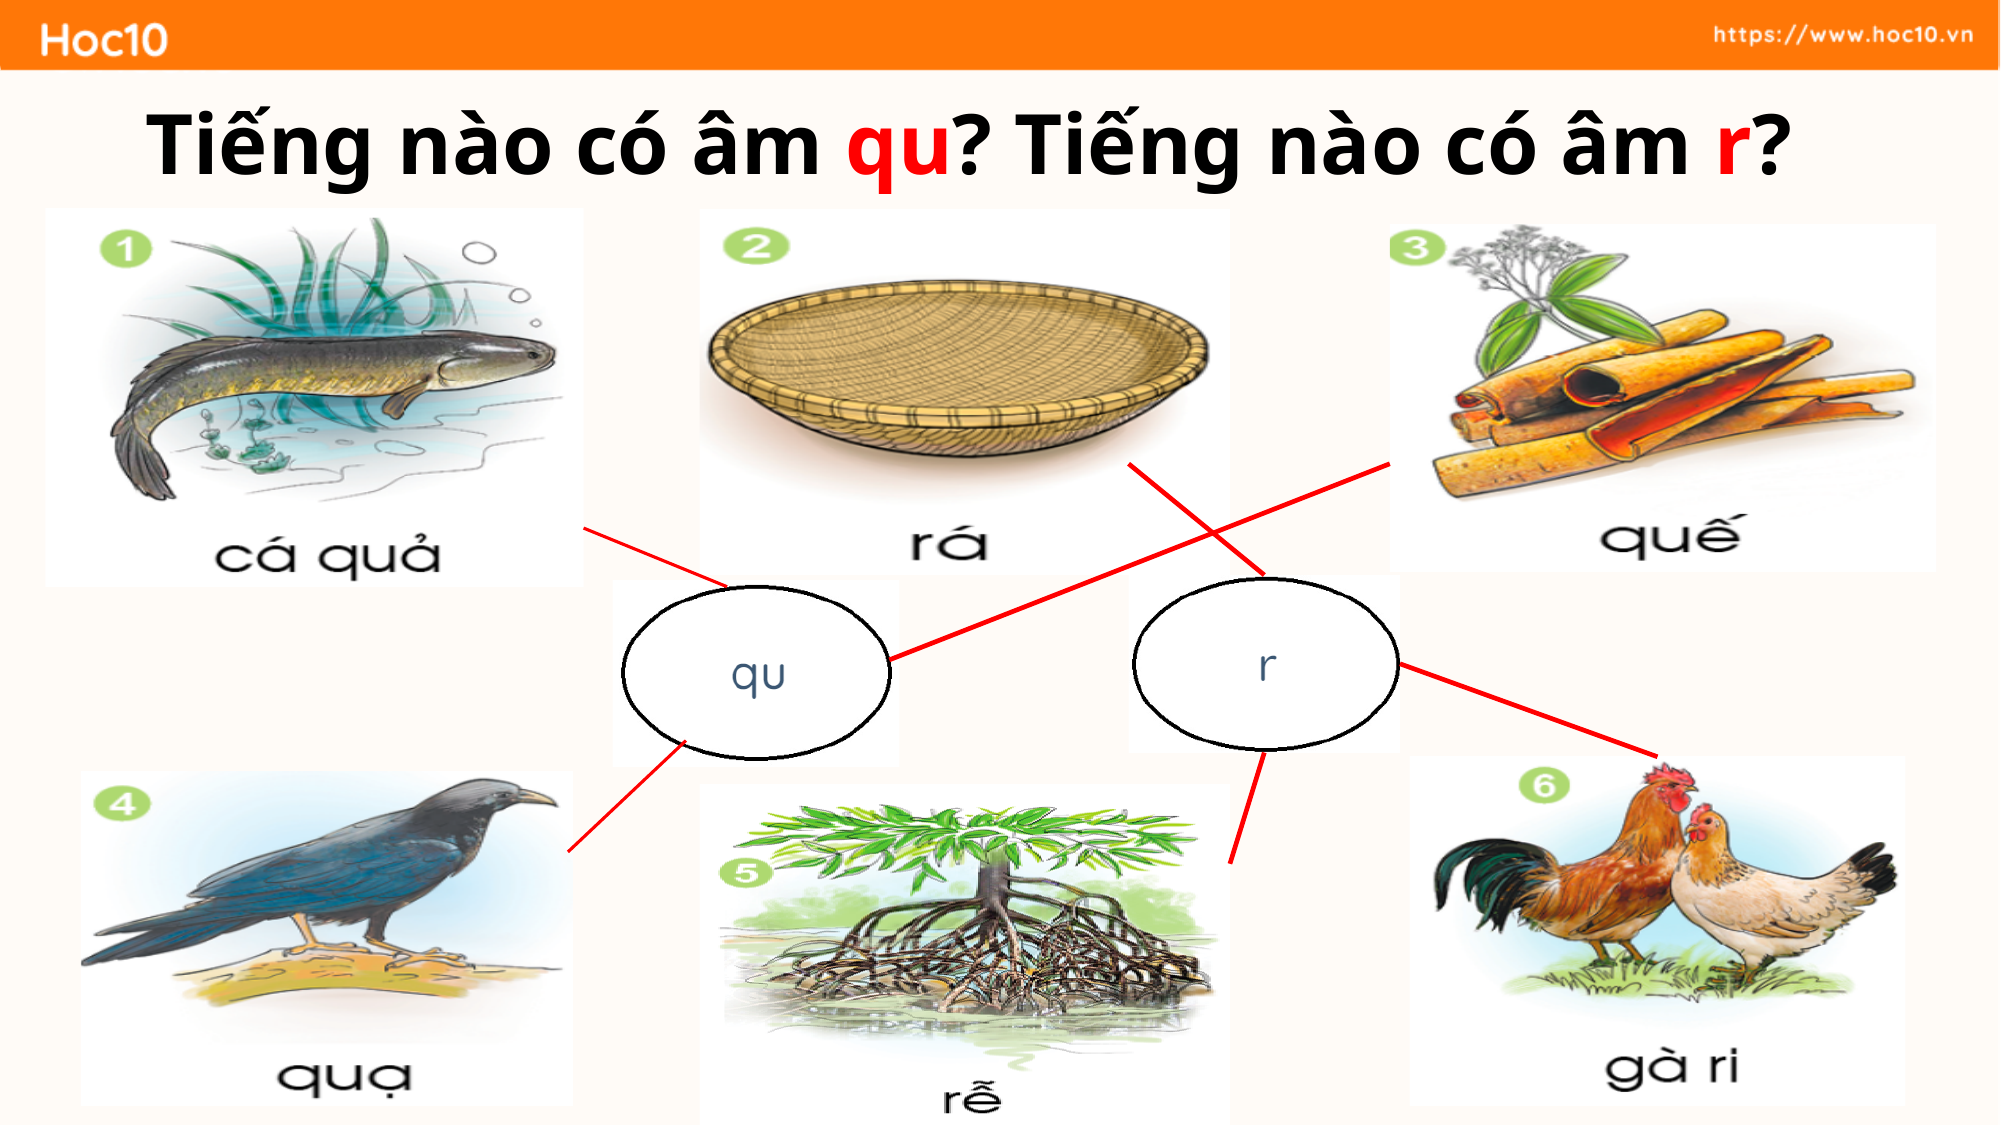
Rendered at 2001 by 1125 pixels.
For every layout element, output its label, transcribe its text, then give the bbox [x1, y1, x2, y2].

title Tiếng nào có âm qu? Tiếng nào có âm r? [130, 79, 1955, 217]
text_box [1229, 752, 1265, 864]
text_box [1399, 663, 1658, 757]
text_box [567, 740, 686, 852]
picture [0, 0, 2001, 1125]
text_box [583, 528, 728, 587]
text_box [889, 463, 1390, 660]
